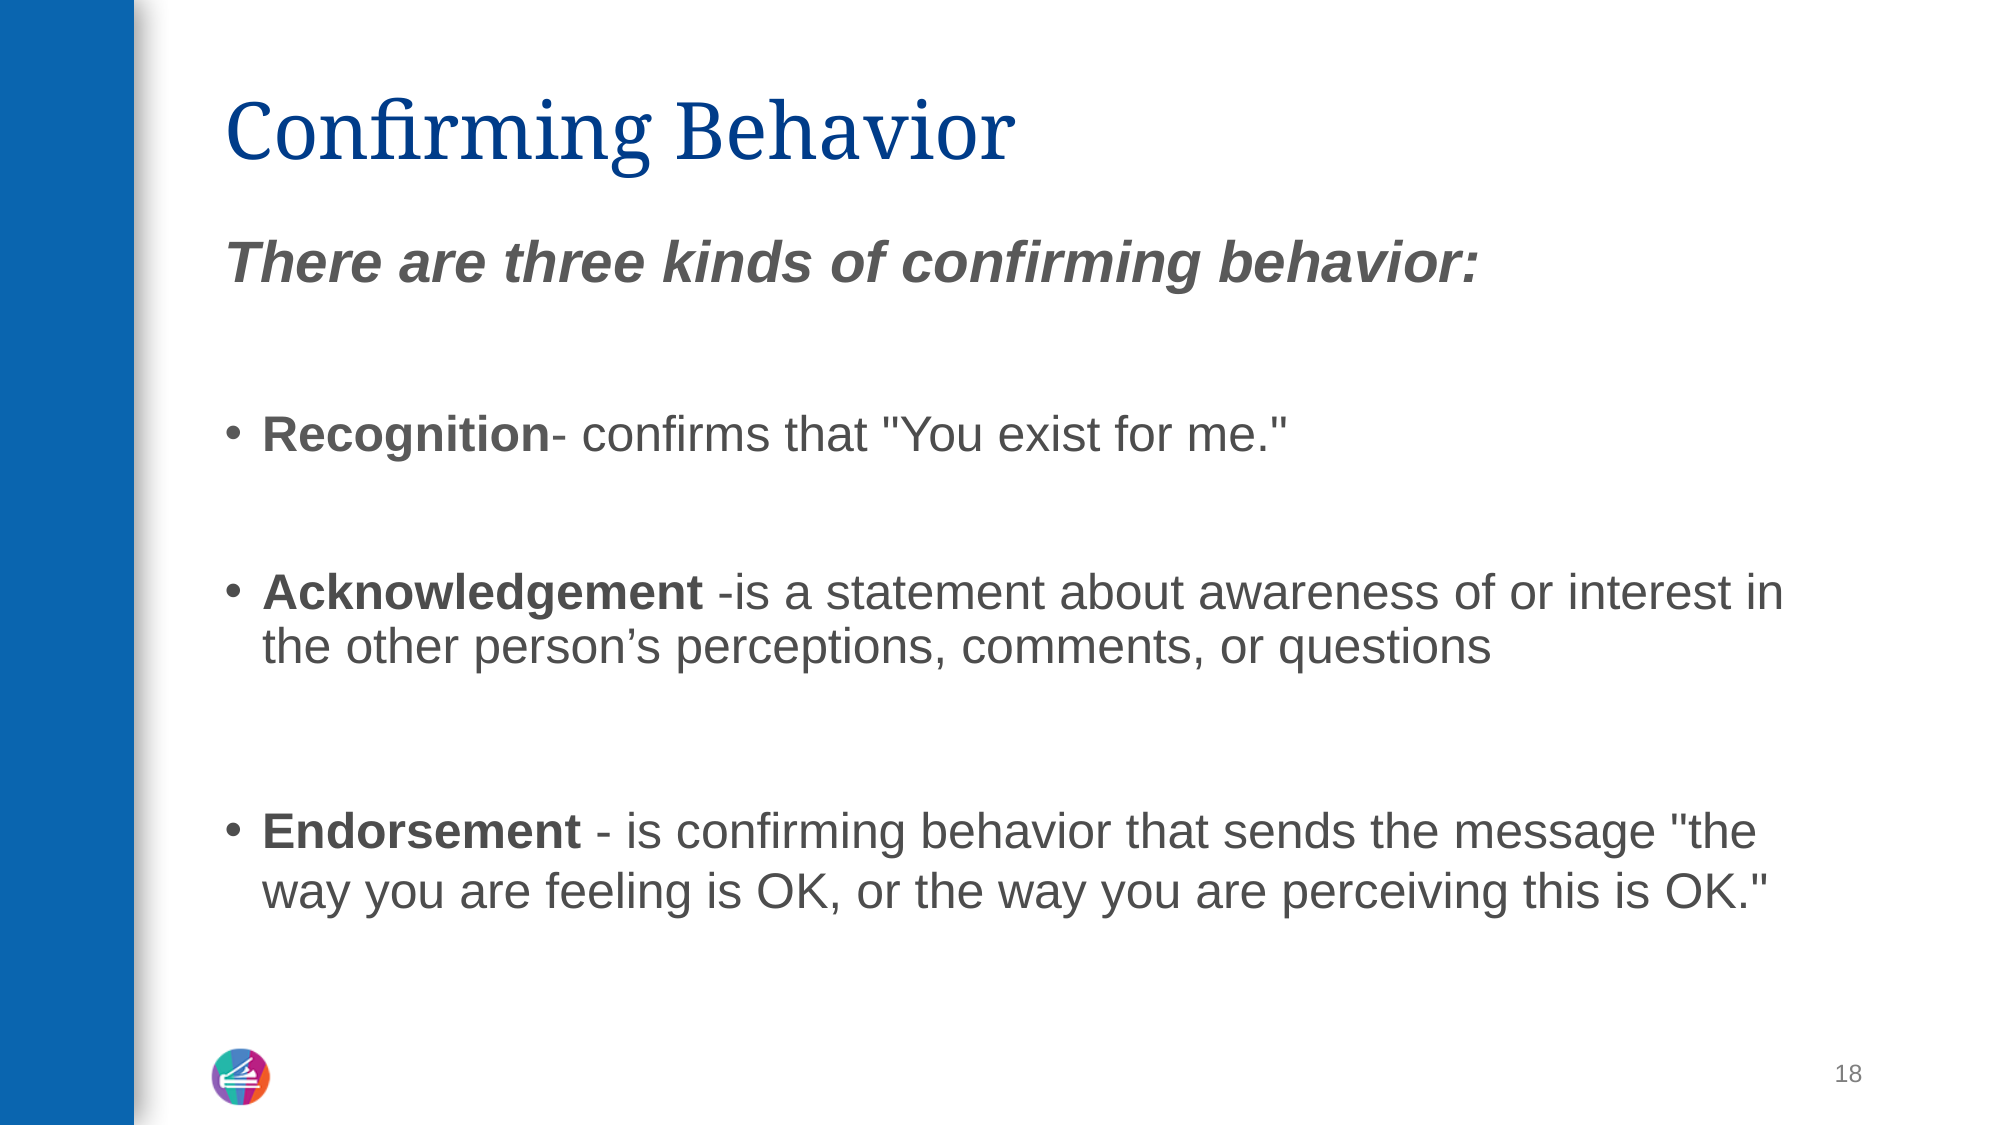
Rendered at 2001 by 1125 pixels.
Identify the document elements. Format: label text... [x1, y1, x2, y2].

slide_number 18 [1712, 1042, 1863, 1103]
list There are three kinds of confirming behavior: Recognition- confirms that "You exist for me." Acknowledgement -is a statement about awareness of or interest in the other person’s perceptions, comments, or questions Endorsement - is confirming behavior that sends the message "the way you are feeling is OK, or the way you are perceiving this is OK." [209, 224, 1860, 1020]
picture [209, 1046, 272, 1108]
title Confirming Behavior [209, 59, 1858, 184]
